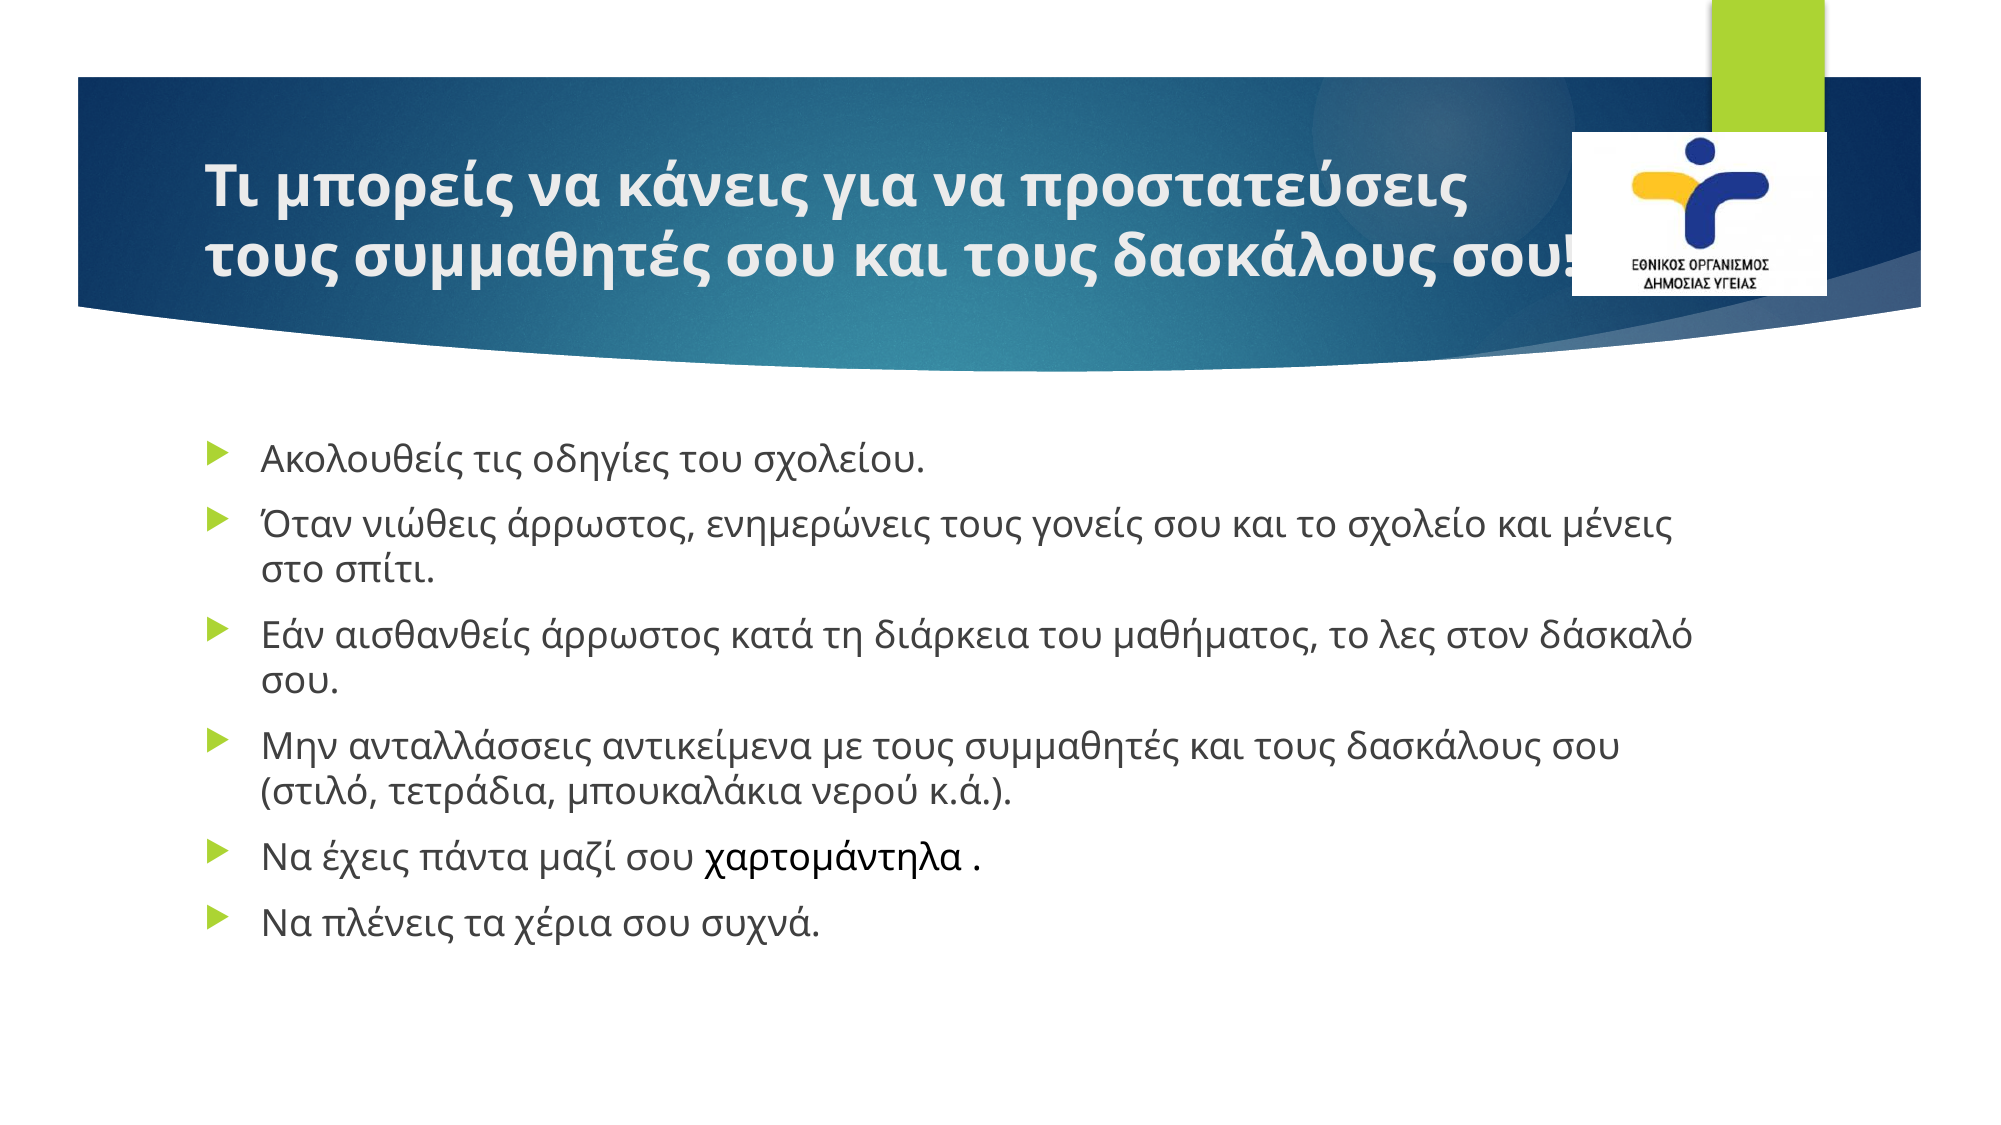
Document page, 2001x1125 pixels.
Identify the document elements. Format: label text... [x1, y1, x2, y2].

title Τι μπορείς να κάνεις για να προστατεύσεις τους συμμαθητές σου και τους δασκάλους σου! [189, 159, 1566, 276]
picture [1571, 131, 1827, 296]
list Ακολουθείς τις οδηγίες του σχολείου. Όταν νιώθεις άρρωστος, ενημερώνεις τους γονείς σου και το σχολείο και μένεις στο σπίτι. Εάν αισθανθείς άρρωστος κατά τη διάρκεια του μαθήματος, το λες στον δάσκαλό σου. Μην ανταλλάσσεις αντικείμενα με τους συμμαθητές και τους δασκάλους σου (στιλό, τετράδια, μπουκαλάκια νερού κ.ά.). Να έχεις πάντα μαζί σου χαρτομάντηλα . Να πλένεις τα χέρια σου συχνά. [189, 427, 1718, 1041]
